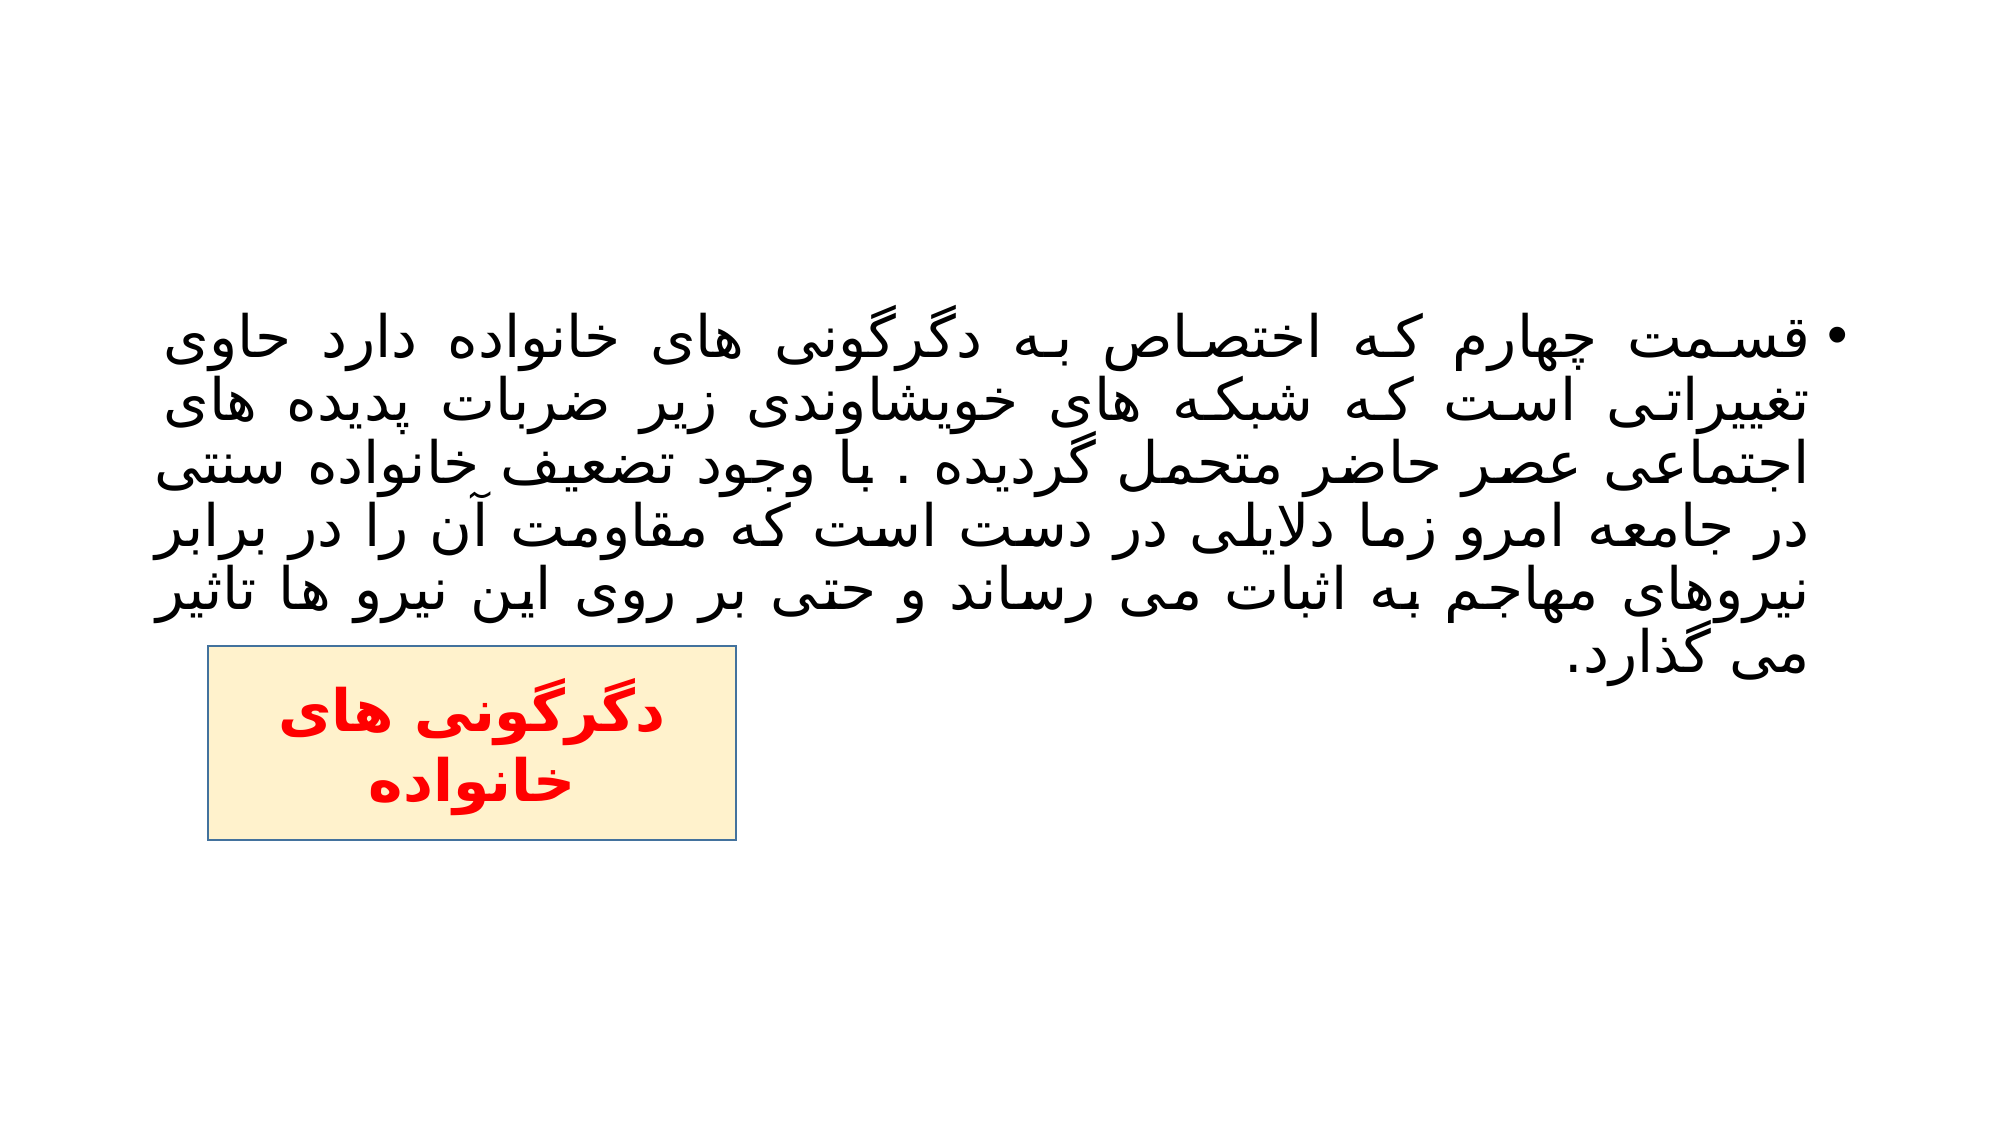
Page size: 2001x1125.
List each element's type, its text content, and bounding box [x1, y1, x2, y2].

text_box دگرگونی های خانواده [207, 645, 737, 841]
list قسمت چهارم که اختصاص به دگرگونی های خانواده دارد حاوی تغییراتی است که شبکه های خویشاوندی زیر ضربات پدیده های اجتماعی عصر حاضر متحمل گردیده . با وجود تضعیف خانواده سنتی در جامعه امرو زما دلایلی در دست است که مقاومت آن را در برابر نیروهای مهاجم به اثبات می رساند و حتی بر روی این نیرو ها تاثیر می گذارد. [137, 299, 1863, 1014]
